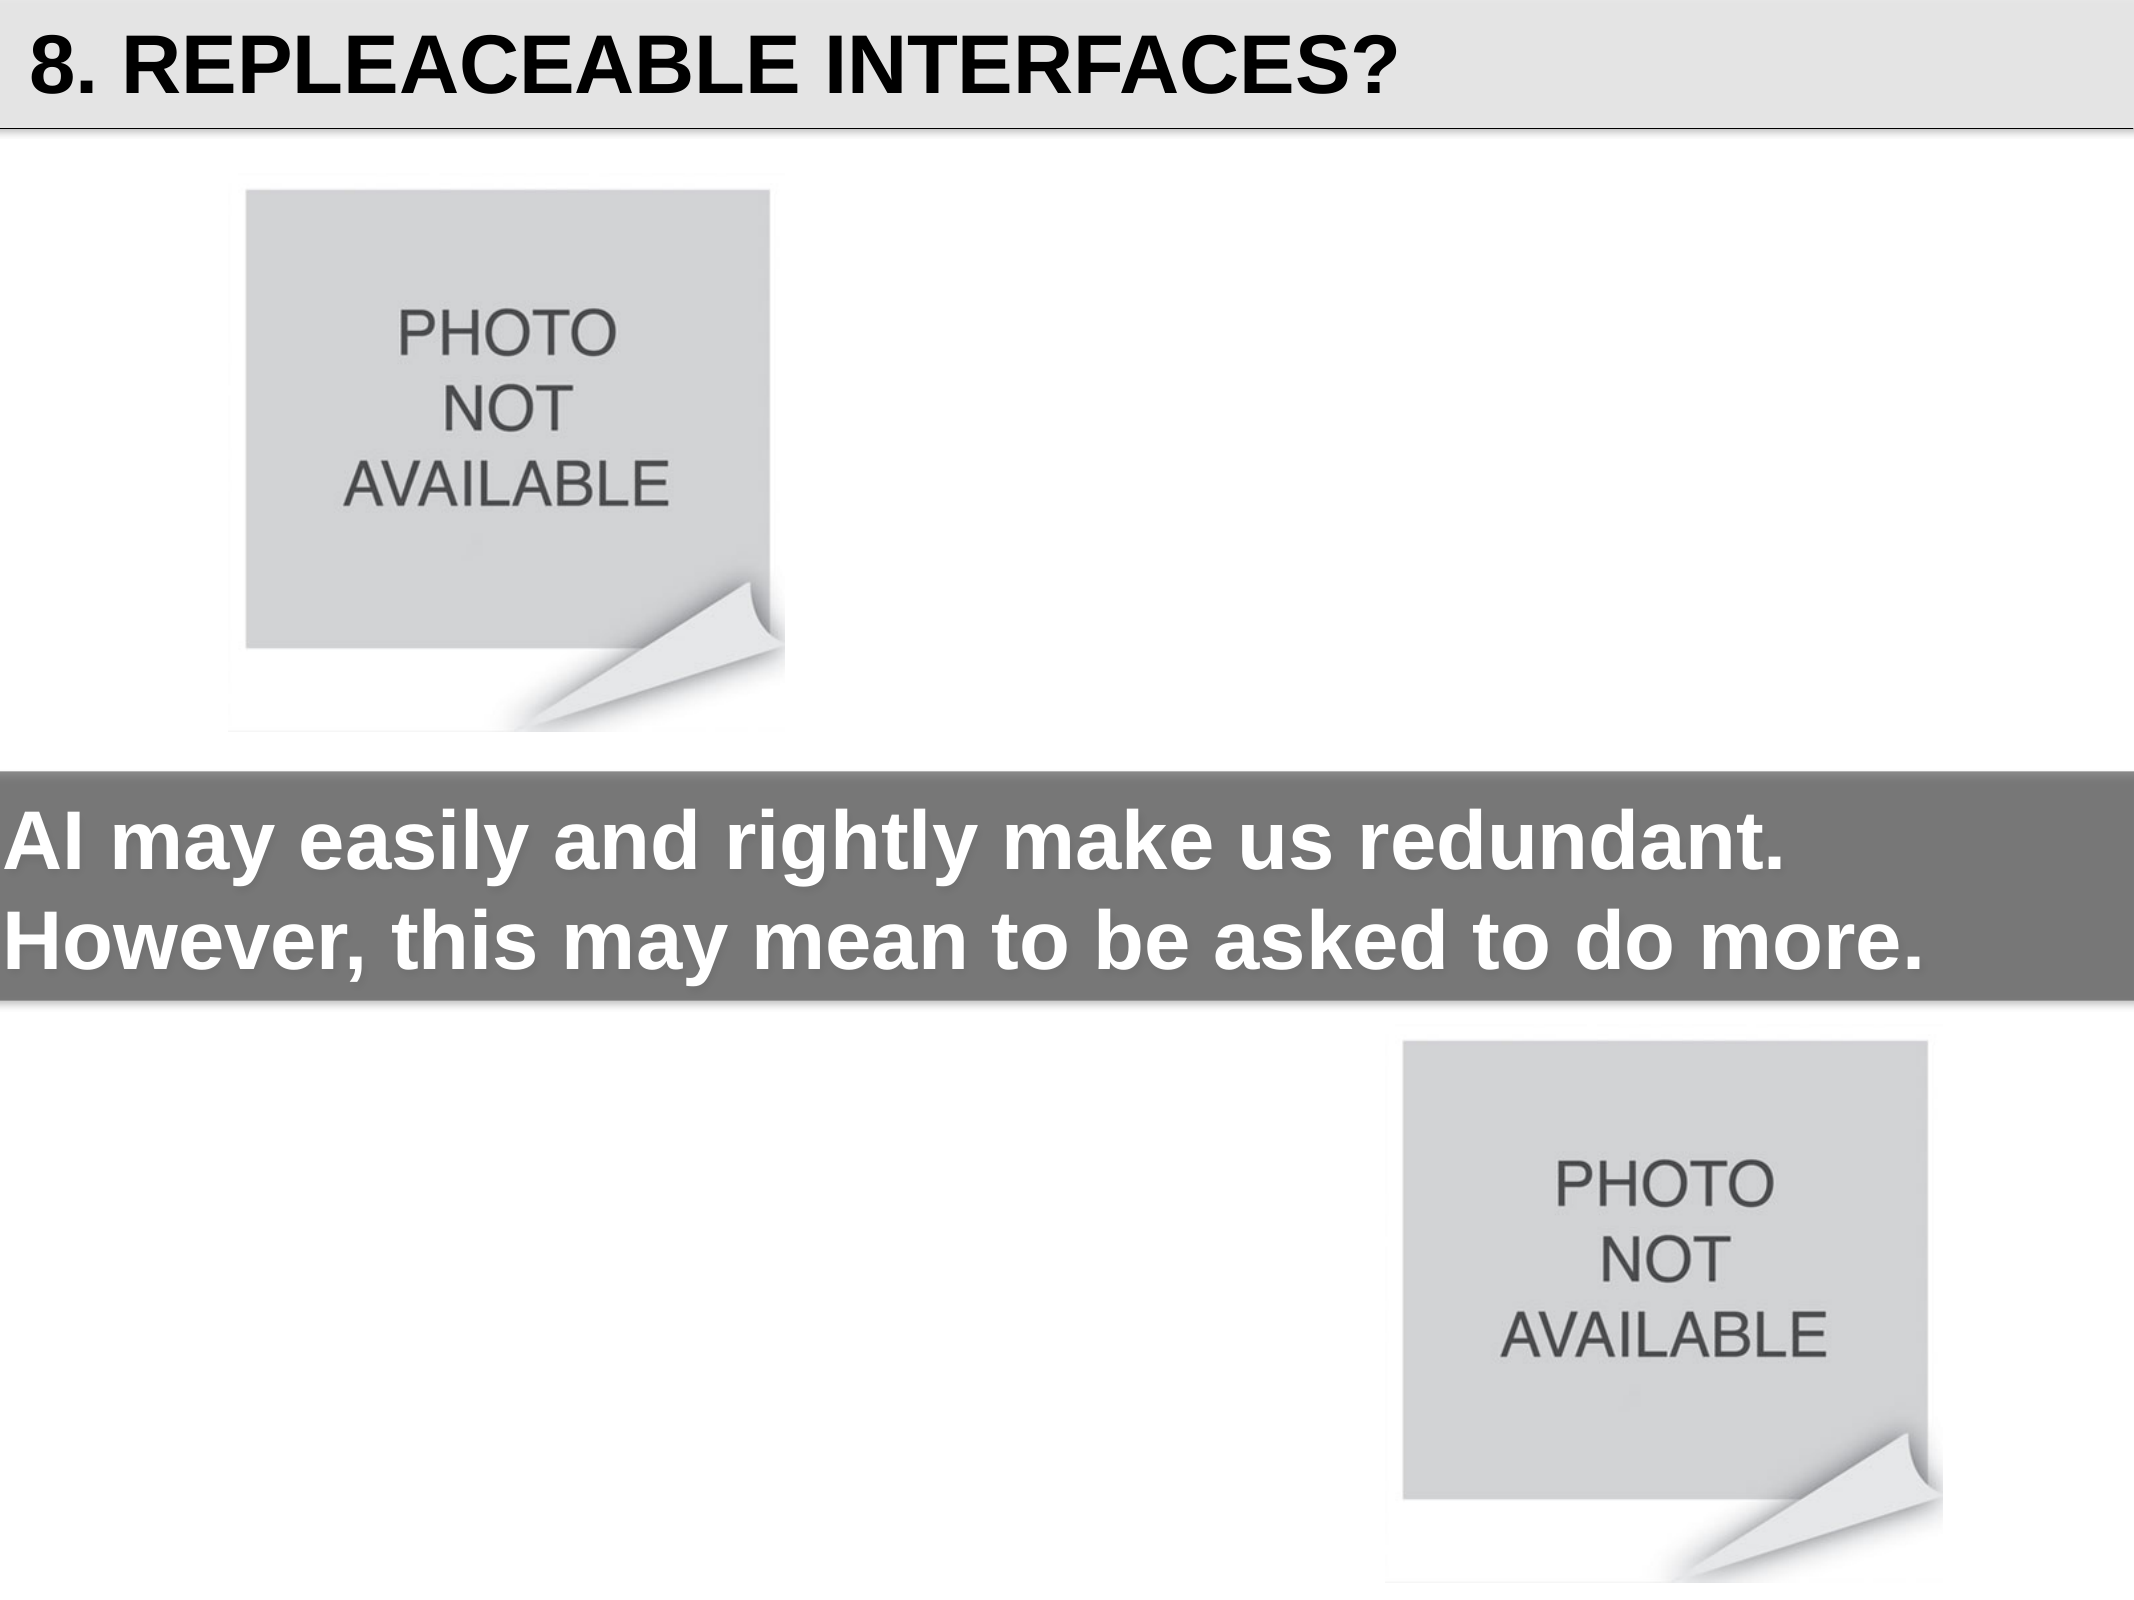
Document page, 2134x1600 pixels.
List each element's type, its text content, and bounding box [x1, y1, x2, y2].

text_box AI may easily and rightly make us redundant. However, this may mean to be asked to do more. [0, 771, 2134, 1001]
picture [227, 173, 786, 733]
picture [1385, 1024, 1943, 1583]
text_box 8. REPLEACEABLE INTERFACES? [8, 0, 1424, 122]
text_box [0, 0, 2134, 129]
